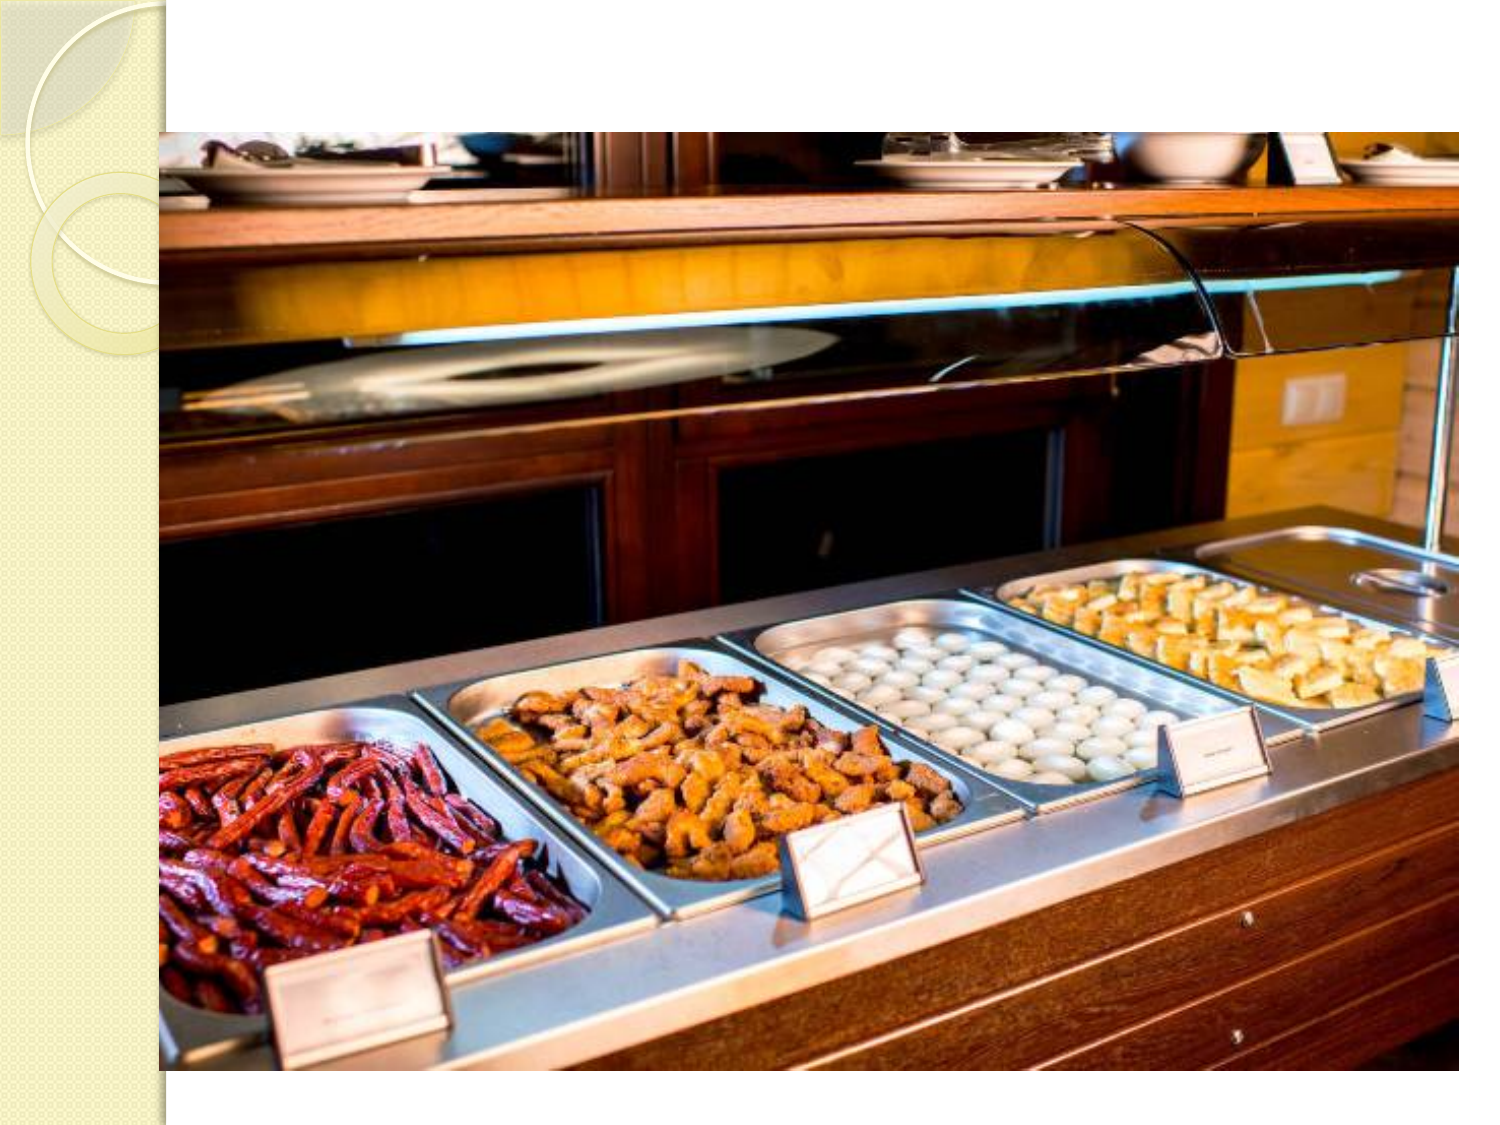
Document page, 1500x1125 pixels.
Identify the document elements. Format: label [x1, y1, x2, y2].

list [159, 132, 1460, 1071]
